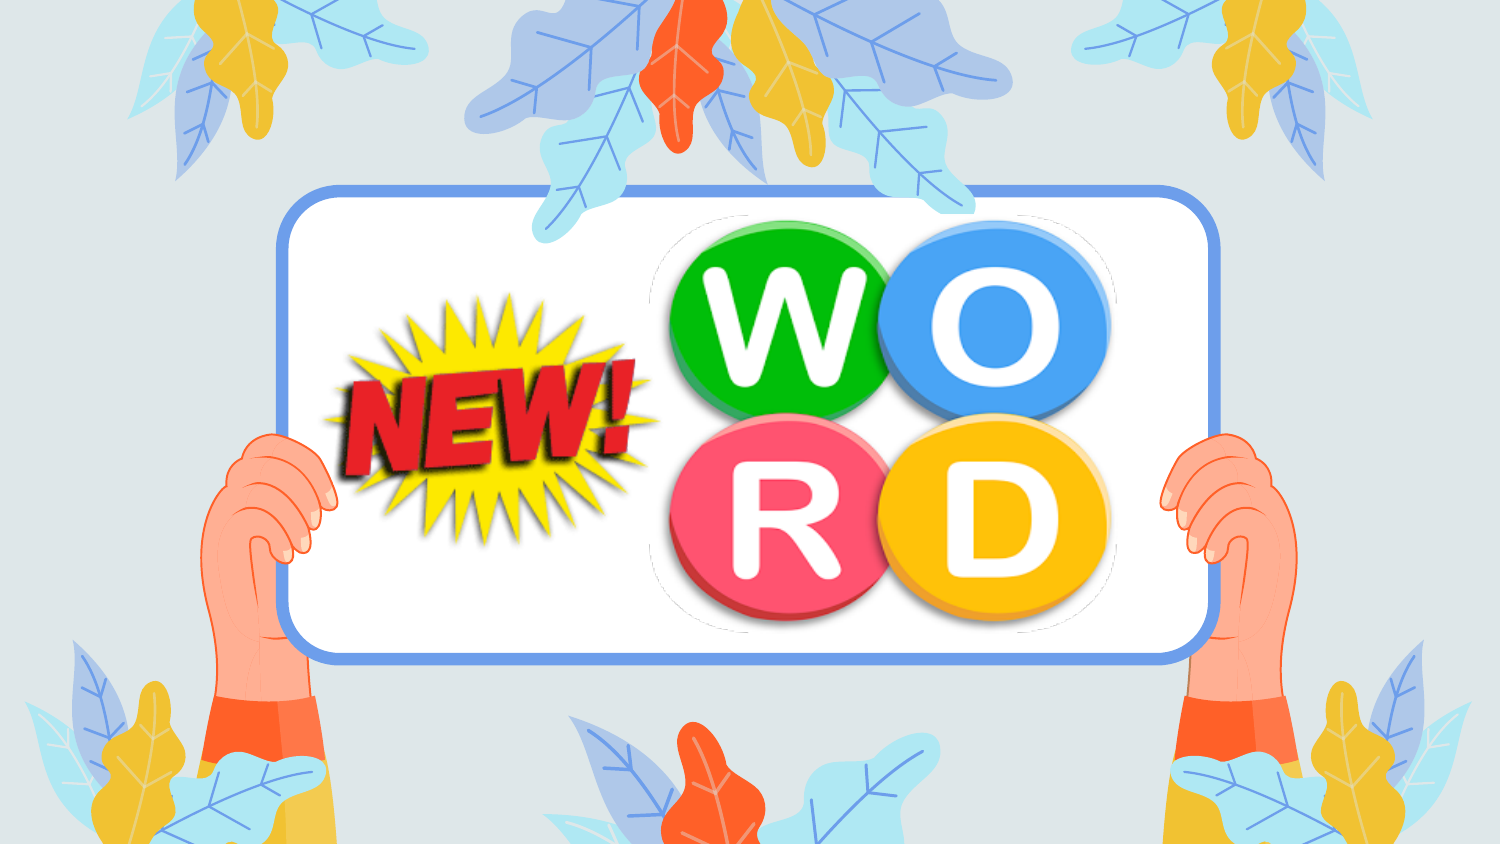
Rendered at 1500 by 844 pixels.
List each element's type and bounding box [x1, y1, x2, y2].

text_box [9, 654, 345, 844]
picture [296, 214, 1118, 634]
text_box [428, 0, 1071, 263]
text_box [1151, 654, 1488, 844]
